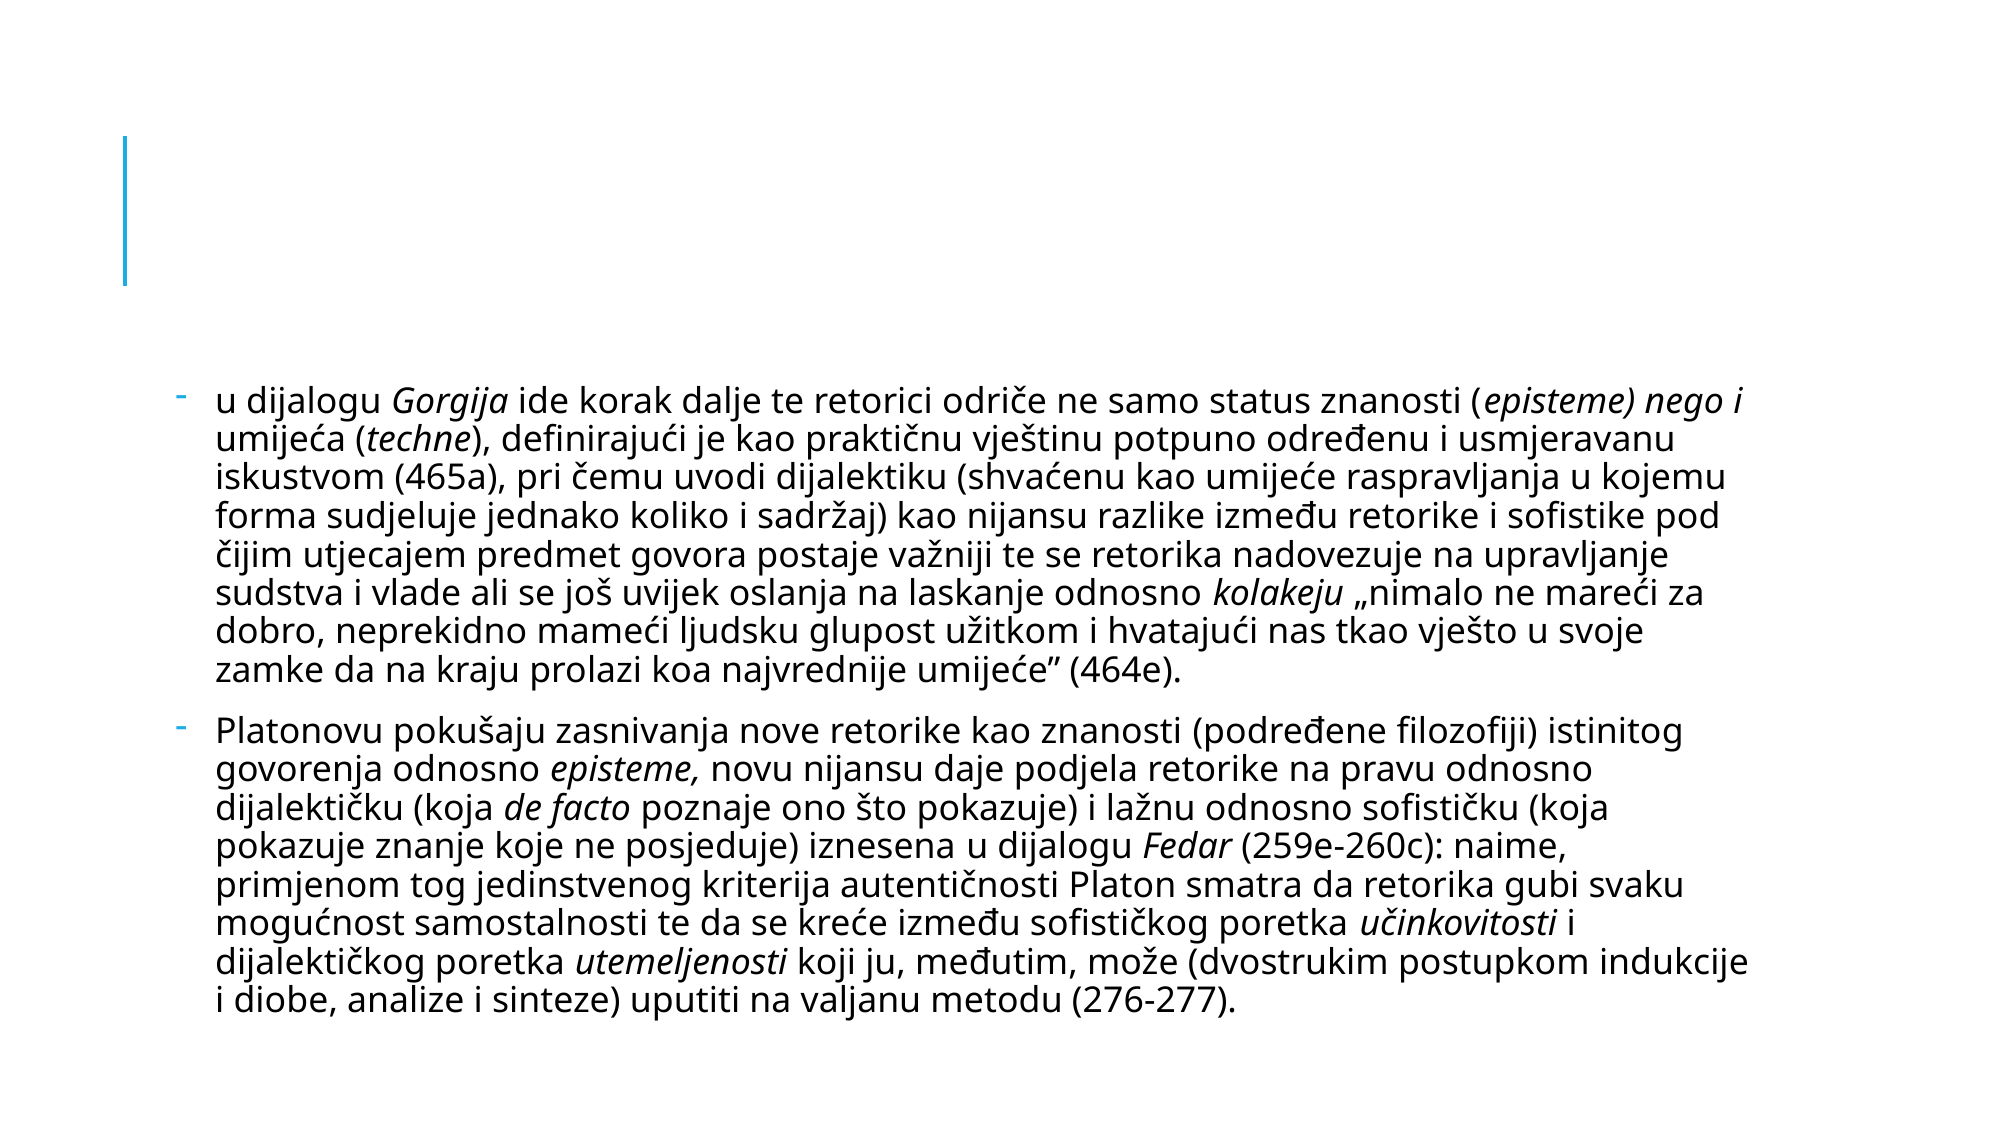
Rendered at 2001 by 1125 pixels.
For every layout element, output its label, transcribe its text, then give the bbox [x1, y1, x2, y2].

list u dijalogu Gorgija ide korak dalje te retorici odriče ne samo status znanosti (episteme) nego i umijeća (techne), definirajući je kao praktičnu vještinu potpuno određenu i usmjeravanu iskustvom (465a), pri čemu uvodi dijalektiku (shvaćenu kao umijeće raspravljanja u kojemu forma sudjeluje jednako koliko i sadržaj) kao nijansu razlike između retorike i sofistike pod čijim utjecajem predmet govora postaje važniji te se retorika nadovezuje na upravljanje sudstva i vlade ali se još uvijek oslanja na laskanje odnosno kolakeju „nimalo ne mareći za dobro, neprekidno mameći ljudsku glupost užitkom i hvatajući nas tkao vješto u svoje zamke da na kraju prolazi koa najvrednije umijeće” (464e). Platonovu pokušaju zasnivanja nove retorike kao znanosti (podređene filozofiji) istinitog govorenja odnosno episteme, novu nijansu daje podjela retorike na pravu odnosno dijalektičku (koja de facto poznaje ono što pokazuje) i lažnu odnosno sofističku (koja pokazuje znanje koje ne posjeduje) iznesena u dijalogu Fedar (259e-260c): naime, primjenom tog jedinstvenog kriterija autentičnosti Platon smatra da retorika gubi svaku mogućnost samostalnosti te da se kreće između sofističkog poretka učinkovitosti i dijalektičkog poretka utemeljenosti koji ju, međutim, može (dvostrukim postupkom indukcije i diobe, analize i sinteze) uputiti na valjanu metodu (276-277). [168, 375, 1763, 1035]
